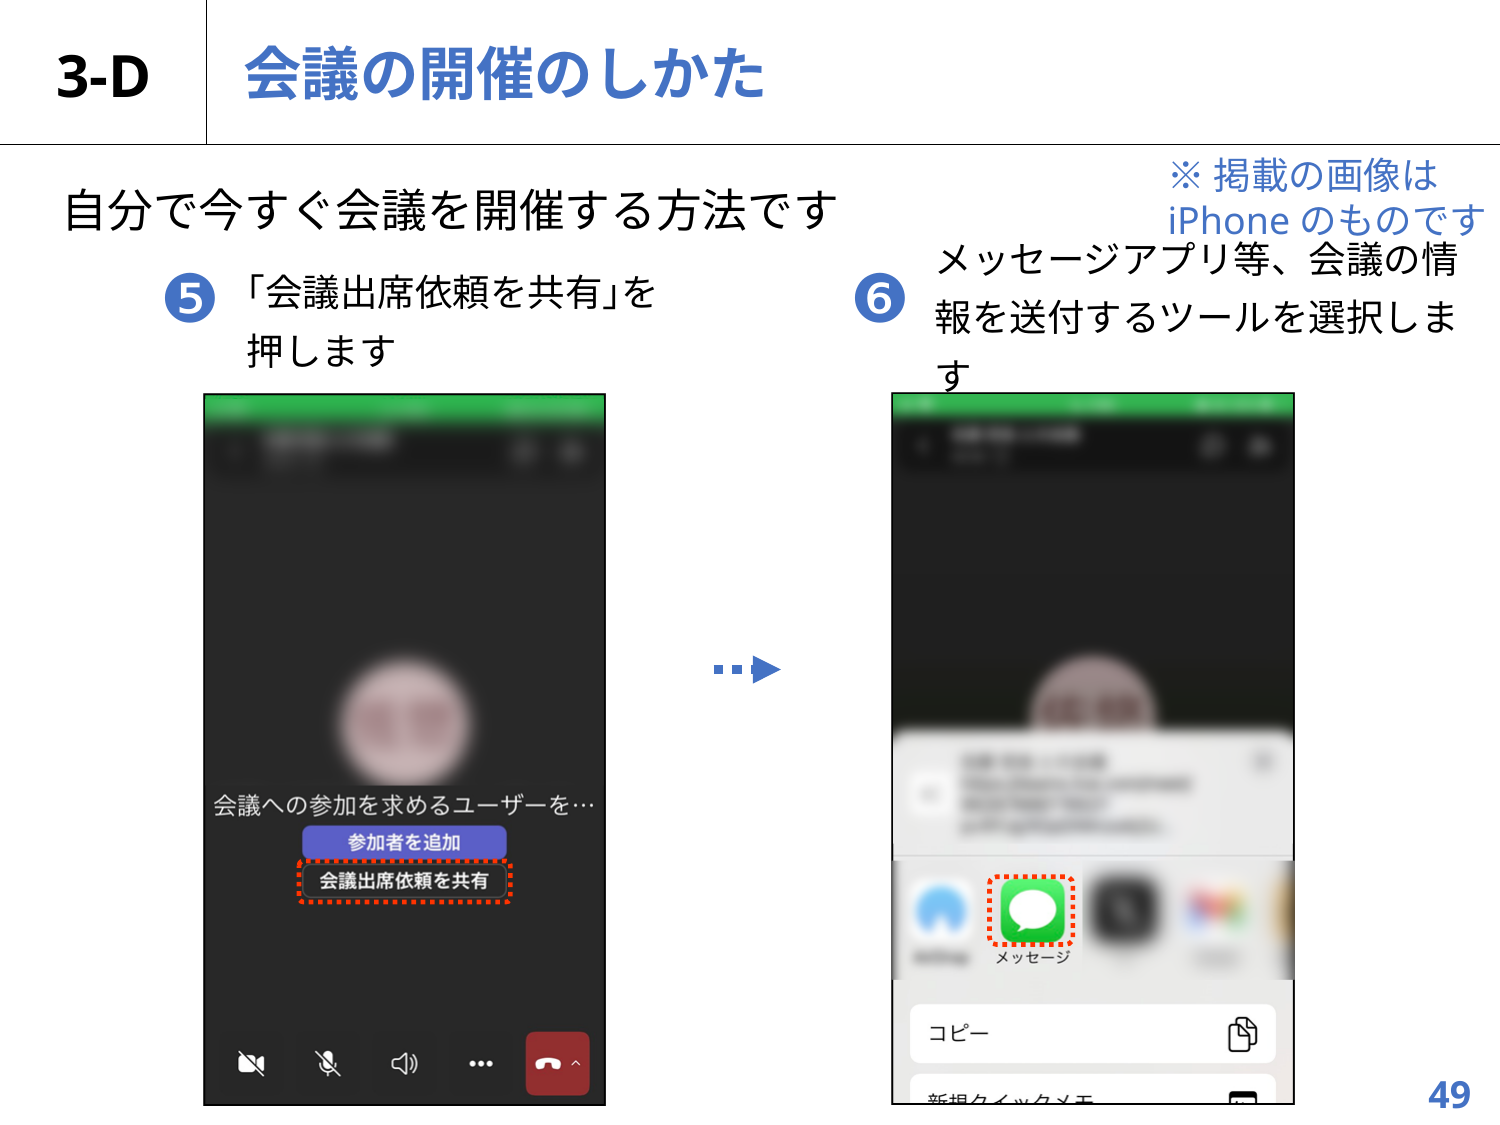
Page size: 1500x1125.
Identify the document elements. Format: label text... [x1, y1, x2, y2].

picture [203, 393, 606, 1106]
text_box 自分で今すぐ会議を開催する方法です [46, 180, 1422, 253]
text_box メッセージアプリ等、会議の情報を送付するツールを選択します [919, 250, 1482, 406]
title 会議の開催のしかた [228, 36, 1472, 116]
text_box ※掲載の画像は iPhoneのものです [1152, 144, 1500, 250]
text_box 3-D [0, 0, 207, 148]
picture [891, 392, 1295, 1105]
text_box ❻ [835, 253, 919, 343]
text_box ｢会議出席依頼を共有｣を 押します [231, 253, 786, 381]
text_box ❺ [145, 253, 223, 343]
text_box 49 [1399, 1063, 1500, 1123]
